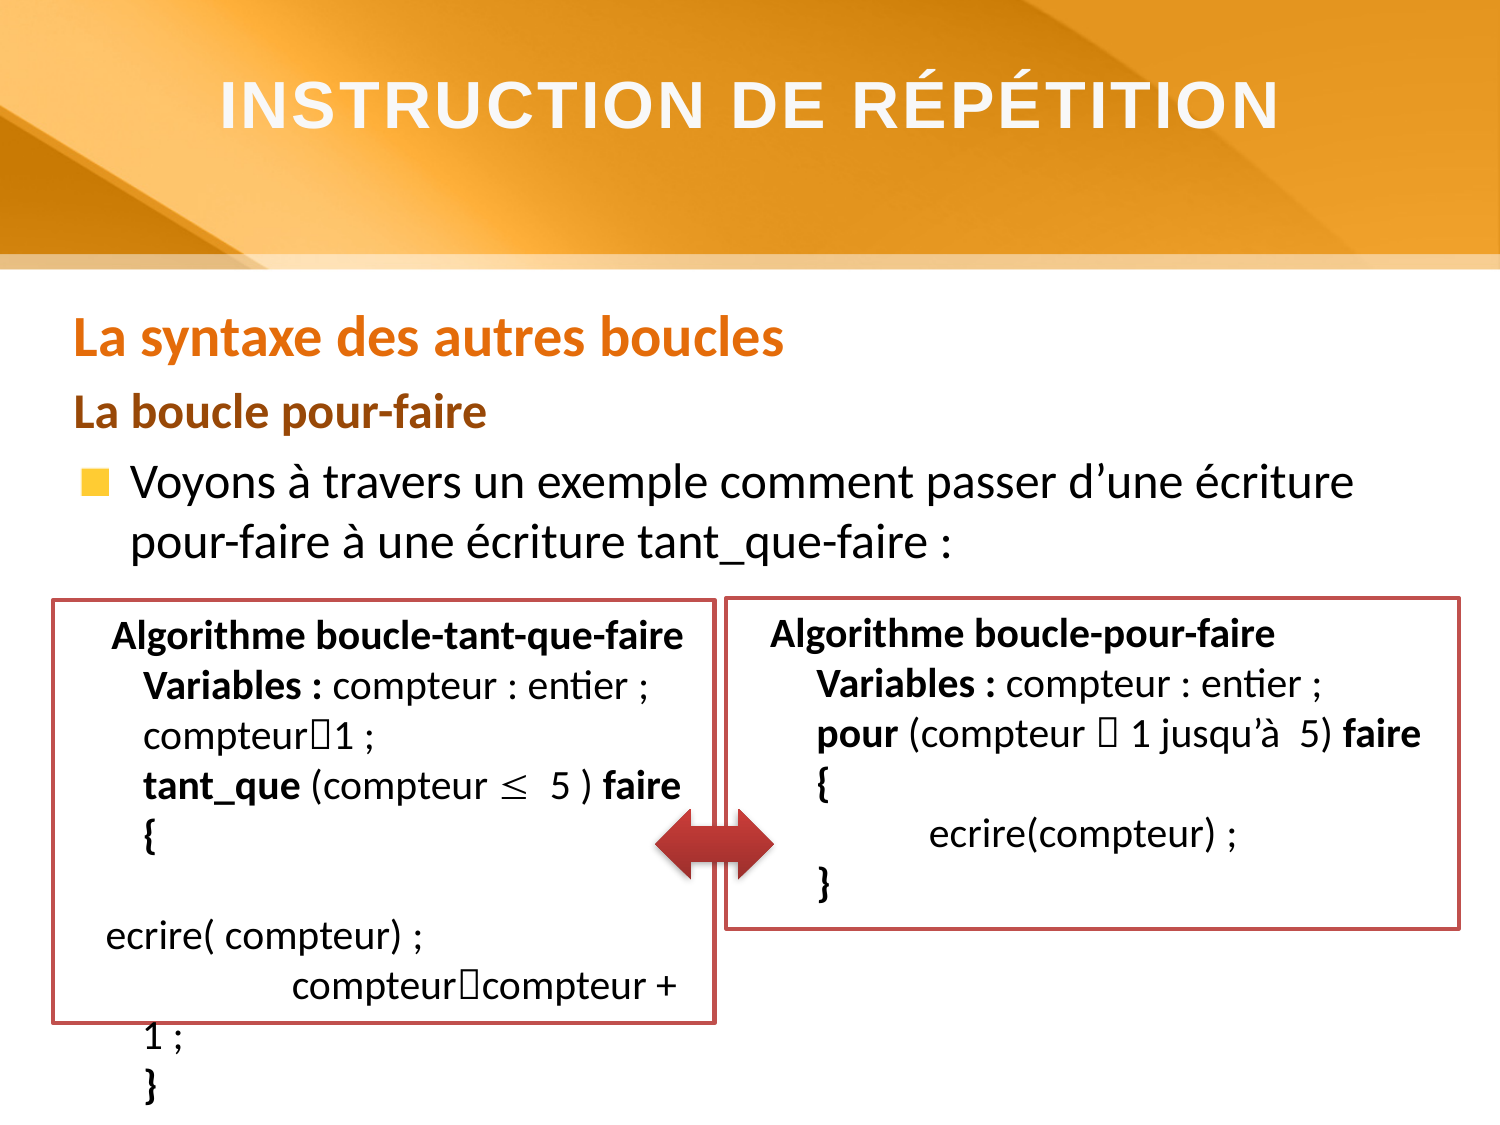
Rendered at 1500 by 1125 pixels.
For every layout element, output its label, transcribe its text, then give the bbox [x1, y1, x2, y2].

text_box [655, 808, 774, 880]
text_box Algorithme boucle-pour-faire Variables : compteur : entier ; pour (compteur  1 jusqu’à 5) faire { ecrire(compteur) ; } [726, 597, 1459, 929]
list La syntaxe des autres boucles La boucle pour-faire Voyons à travers un exemple comment passer d’une écriture pour-faire à une écriture tant_que-faire : [58, 290, 1471, 622]
text_box INSTRUCTION DE RÉPÉTITION [204, 54, 1296, 150]
picture [0, 0, 1500, 1125]
text_box Algorithme boucle-tant-que-faire Variables : compteur : entier ; compteur1 ; tant_que (compteur  5 ) faire { ecrire( compteur) ; compteurcompteur + 1 ; } [53, 599, 715, 1024]
